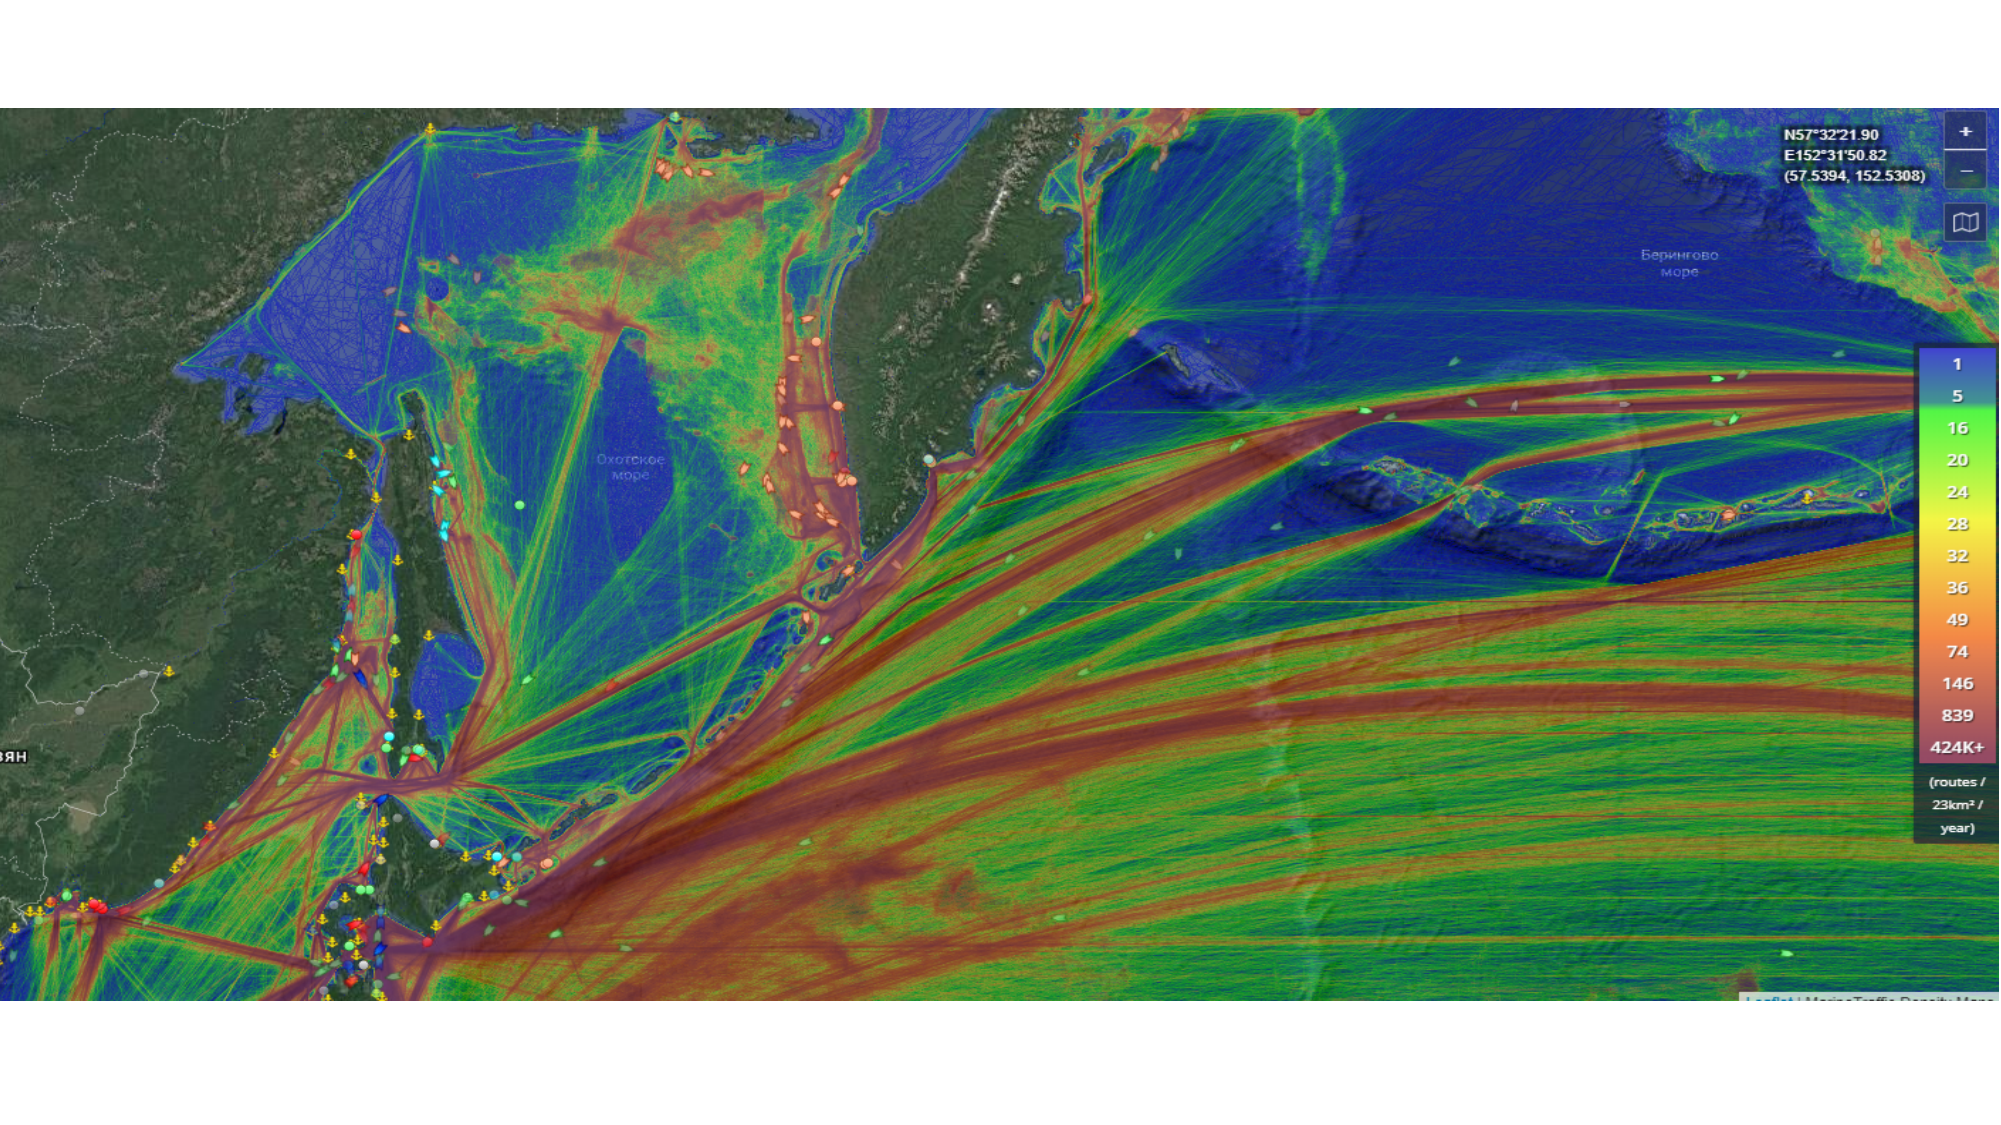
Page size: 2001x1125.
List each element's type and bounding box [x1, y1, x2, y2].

picture [0, 108, 1999, 1001]
